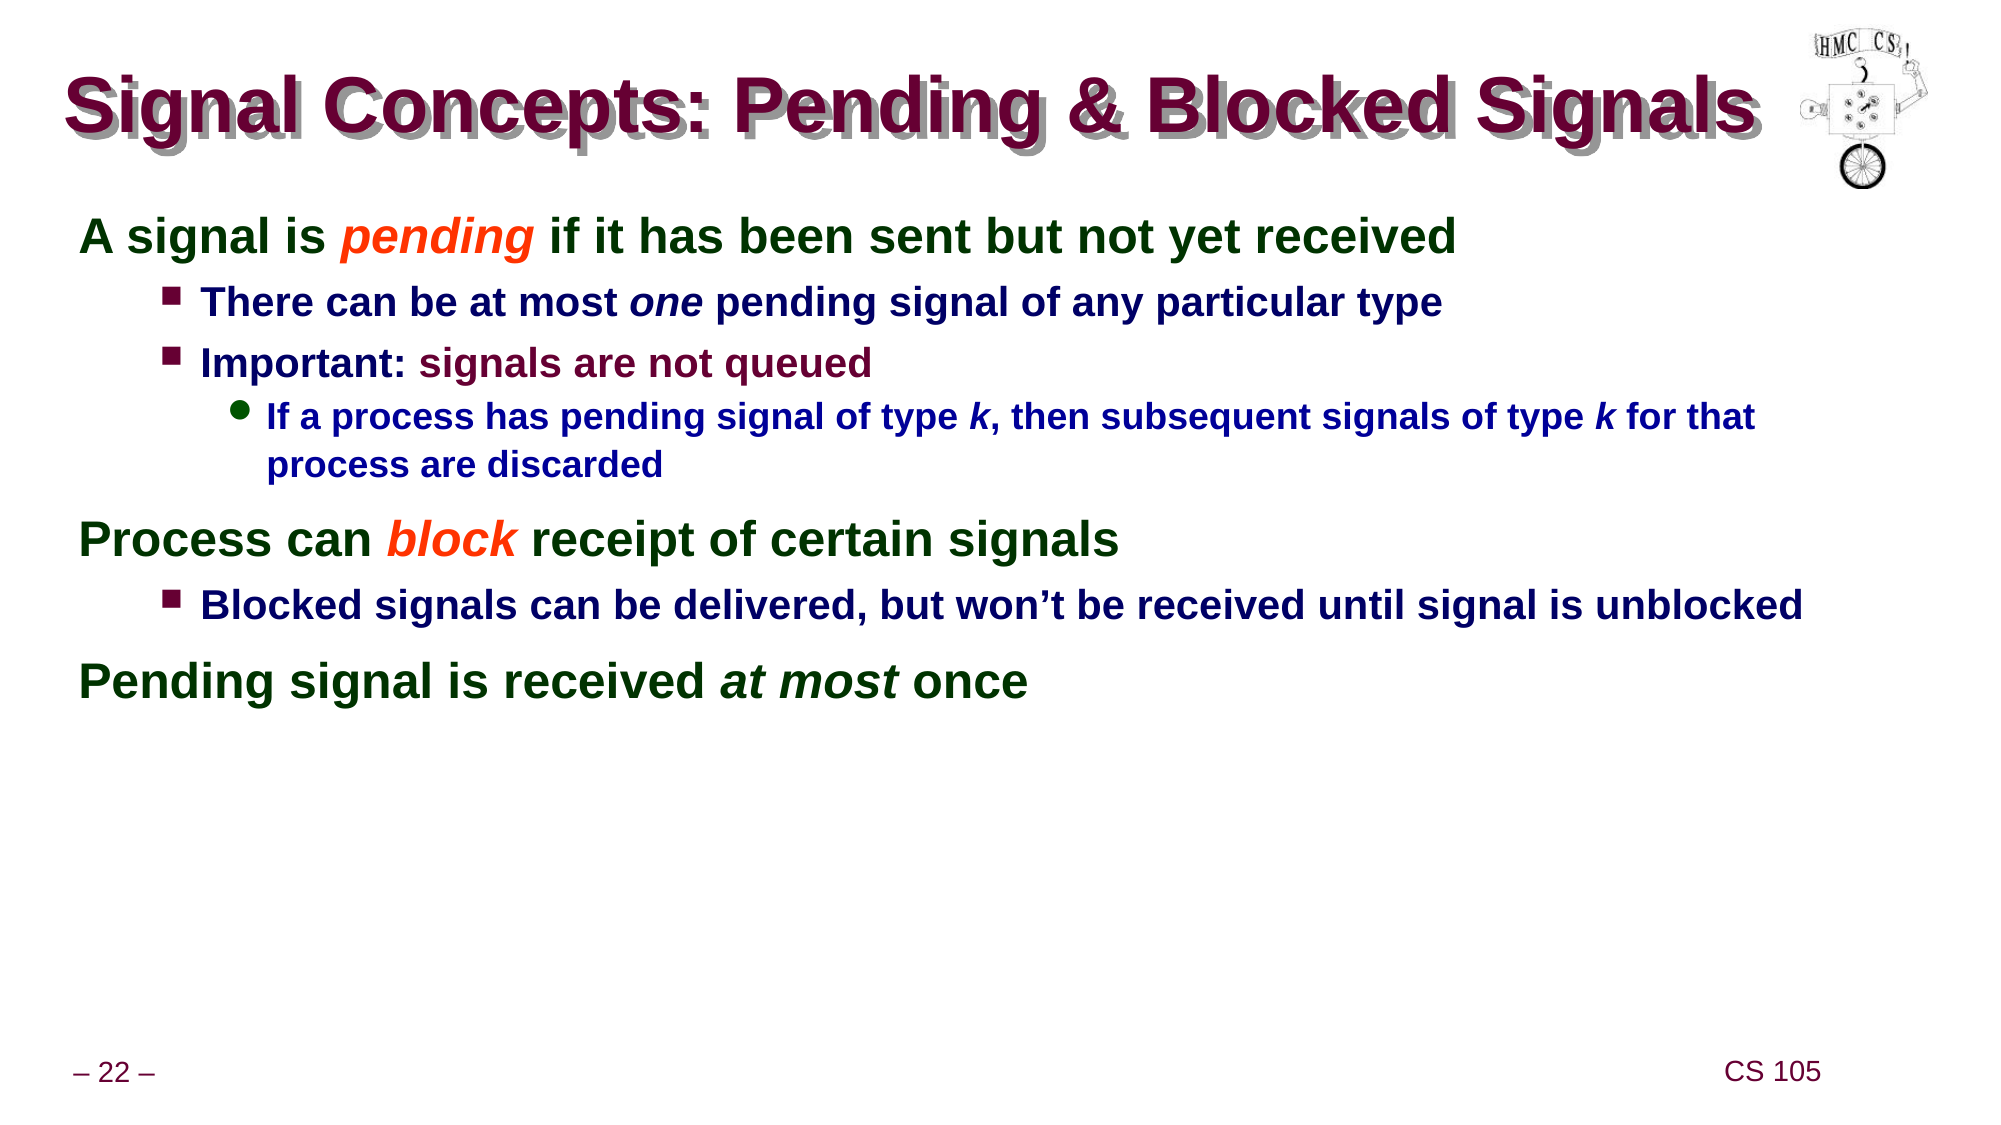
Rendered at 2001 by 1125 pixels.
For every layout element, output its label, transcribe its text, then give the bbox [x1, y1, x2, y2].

picture [1800, 24, 1928, 189]
list A signal is pending if it has been sent but not yet received There can be at most one pending signal of any particular type Important: signals are not queued If a process has pending signal of type k, then subsequent signals of type k for that process are discarded Process can block receipt of certain signals Blocked signals can be delivered, but won’t be received until signal is unblocked Pending signal is received at most once [63, 200, 1881, 1058]
title Signal Concepts: Pending & Blocked Signals [63, 40, 1763, 175]
